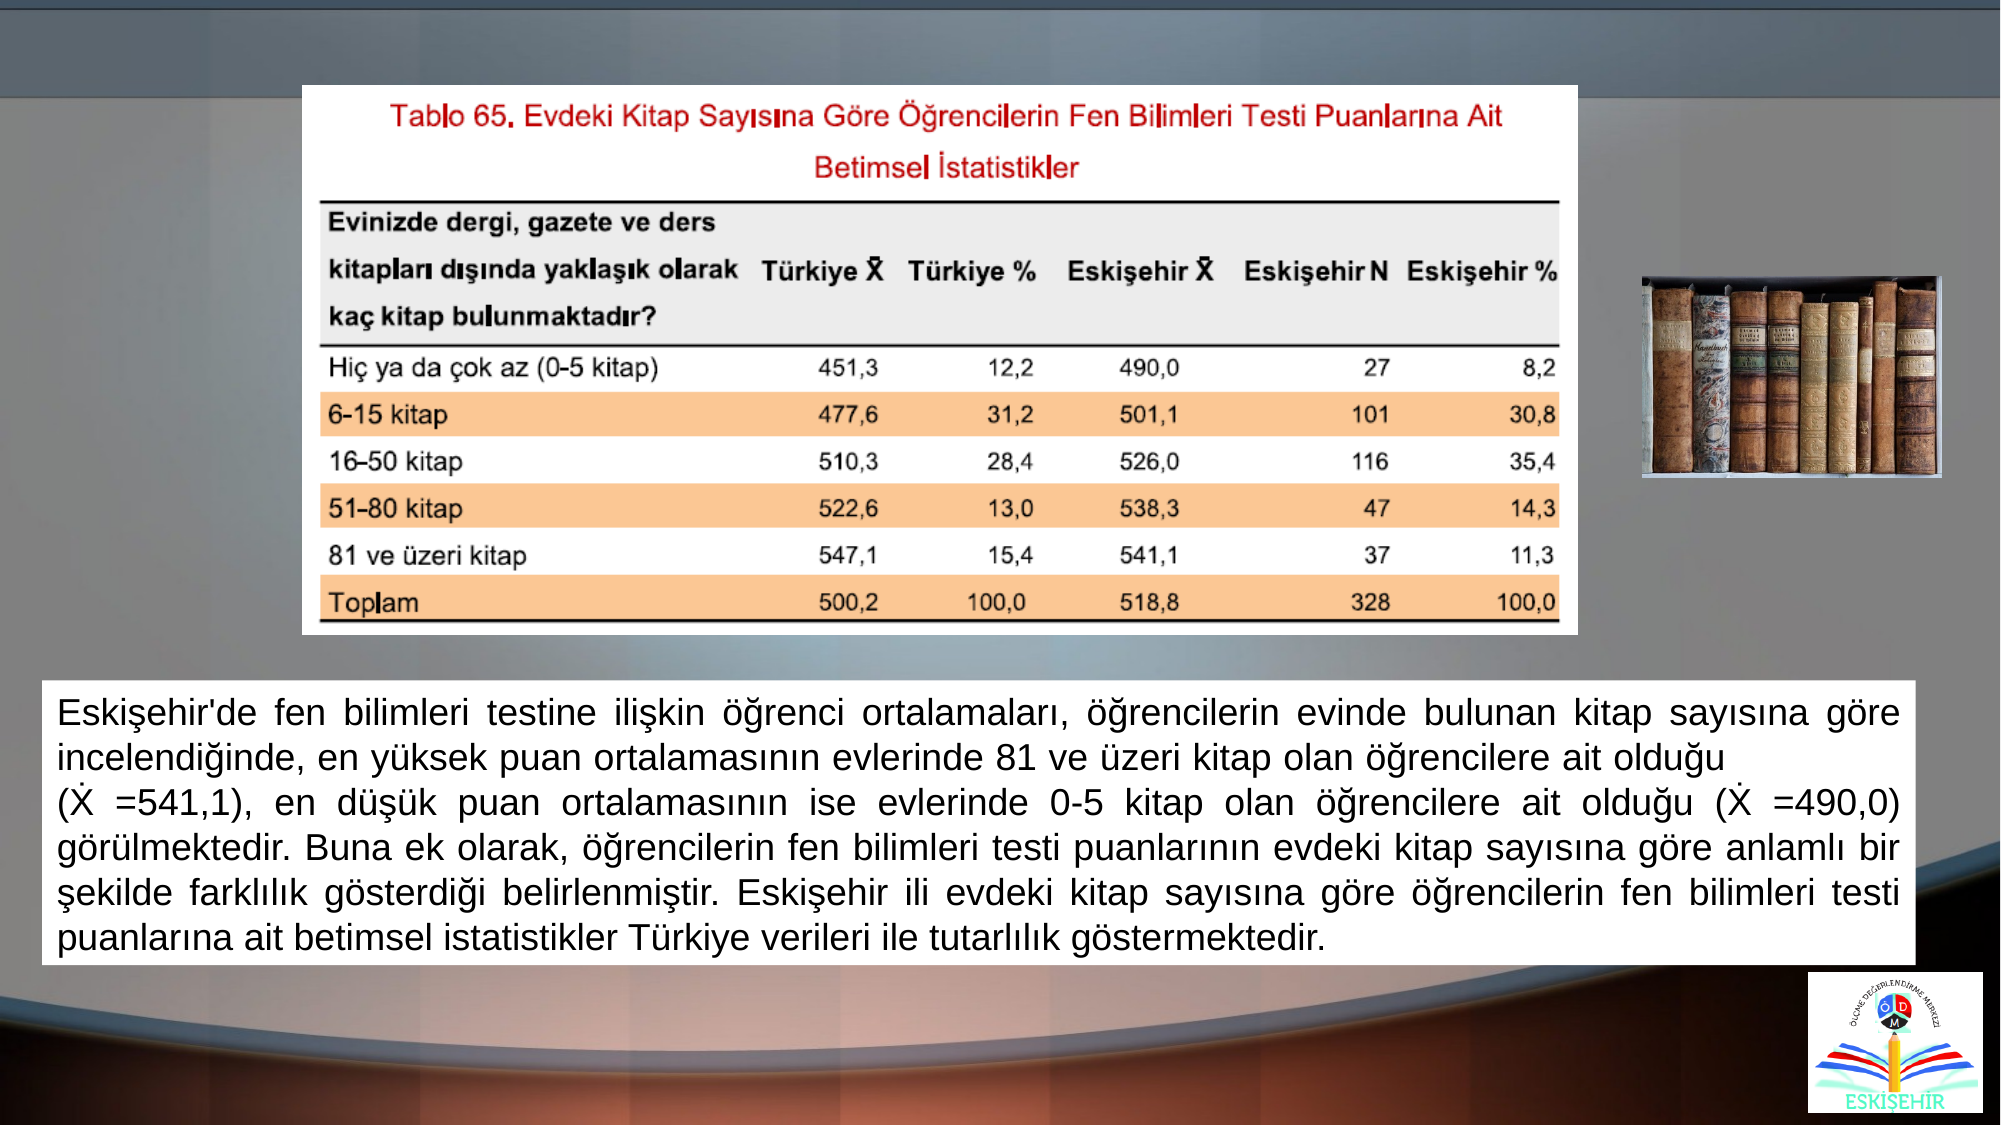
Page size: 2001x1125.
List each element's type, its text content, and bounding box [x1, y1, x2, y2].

picture [0, 0, 2001, 1125]
text_box Eskişehir'de fen bilimleri testine ilişkin öğrenci ortalamaları, öğrencilerin evinde bulunan kitap sayısına göre incelendiğinde, en yüksek puan ortalamasının evlerinde 81 ve üzeri kitap olan öğrencilere ait olduğu (Ẋ =541,1), en düşük puan ortalamasının ise evlerinde 0-5 kitap olan öğrencilere ait olduğu (Ẋ =490,0) görülmektedir. Buna ek olarak, öğrencilerin fen bilimleri testi puanlarının evdeki kitap sayısına göre anlamlı bir şekilde farklılık gösterdiği belirlenmiştir. Eskişehir ili evdeki kitap sayısına göre öğrencilerin fen bilimleri testi puanlarına ait betimsel istatistikler Türkiye verileri ile tutarlılık göstermektedir. [42, 680, 1916, 966]
